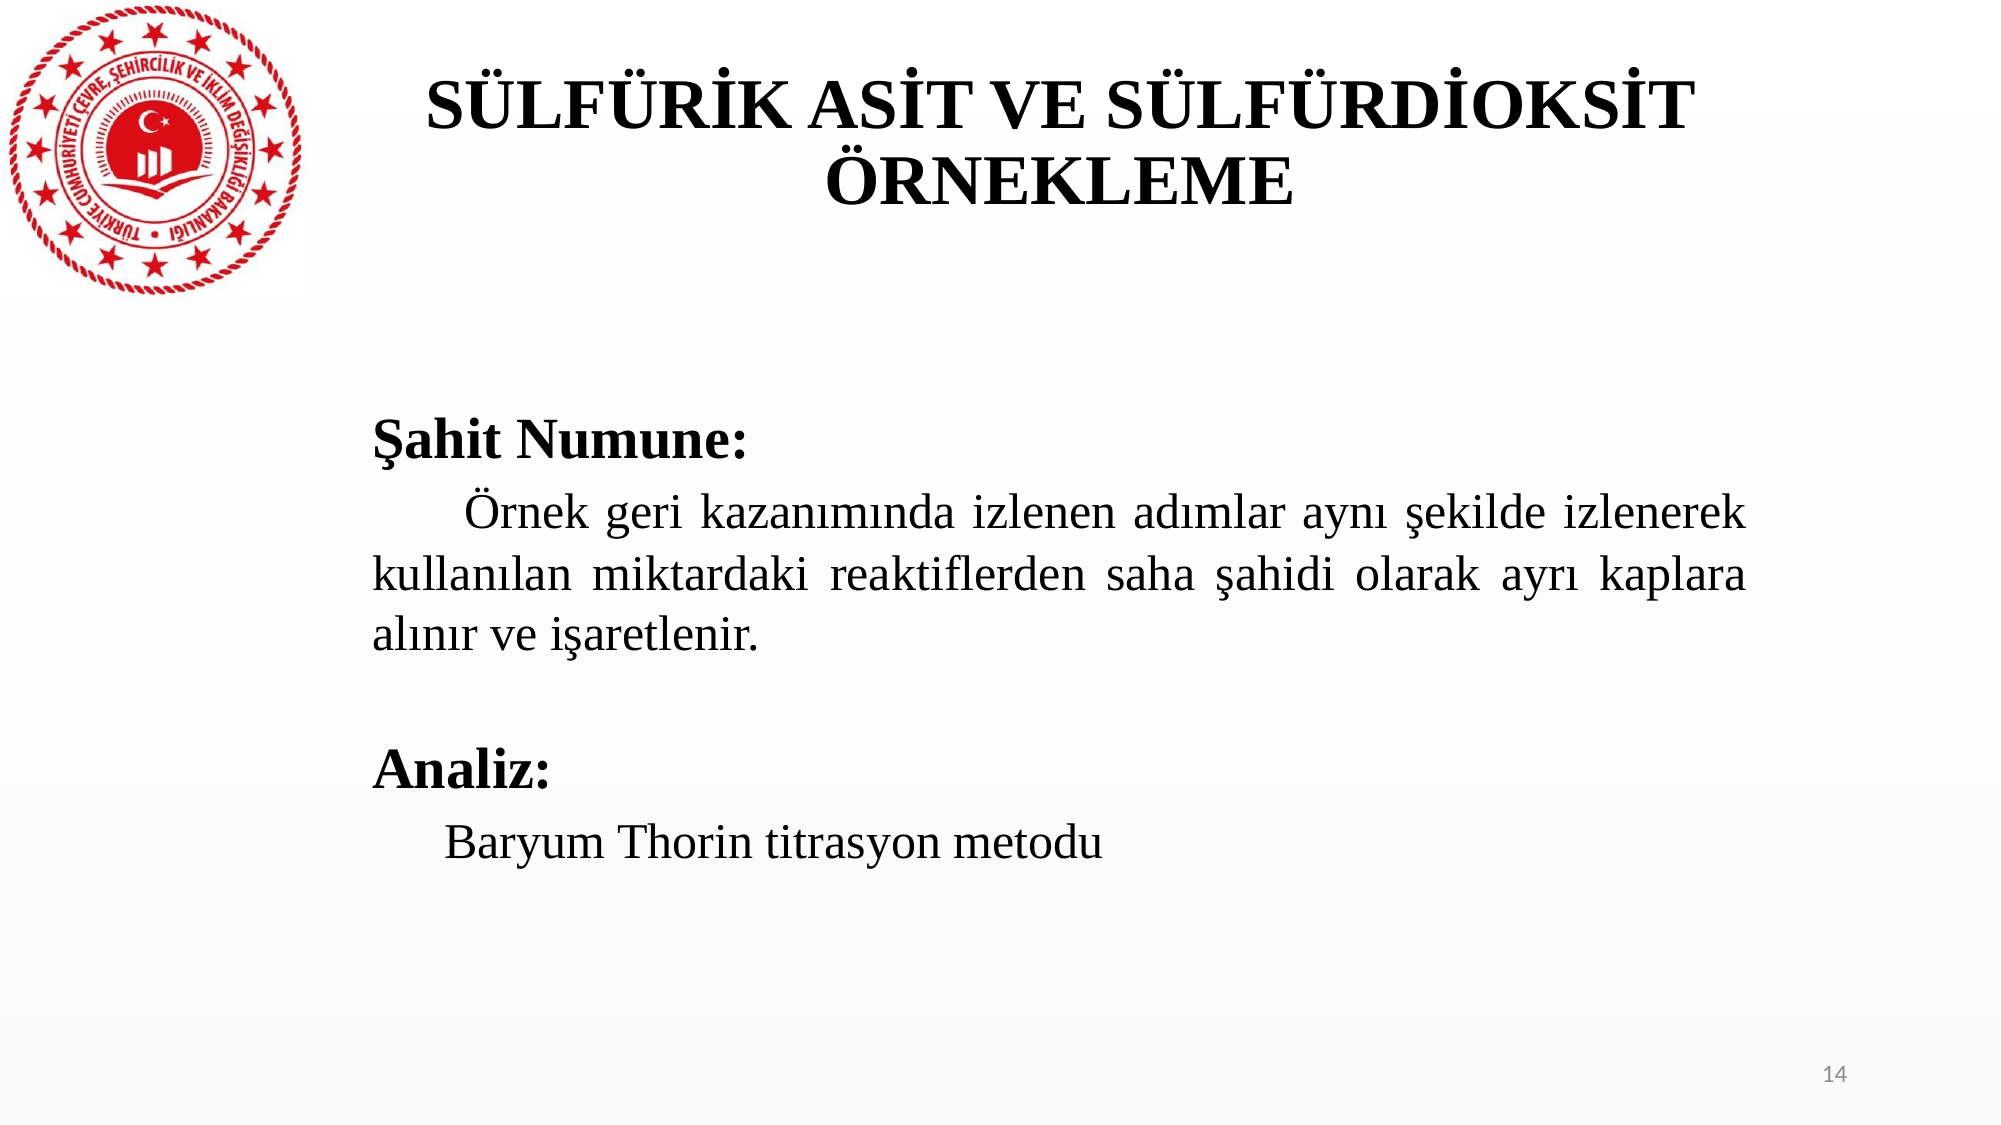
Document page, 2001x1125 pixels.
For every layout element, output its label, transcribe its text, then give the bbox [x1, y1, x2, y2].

slide_number 14 [1412, 1042, 1863, 1103]
title SÜLFÜRİK ASİT VE SÜLFÜRDİOKSİT ÖRNEKLEME [311, 59, 1877, 228]
text_box Şahit Numune: Örnek geri kazanımında izlenen adımlar aynı şekilde izlenerek kullanılan miktardaki reaktiflerden saha şahidi olarak ayrı kaplara alınır ve işaretlenir. Analiz: Baryum Thorin titrasyon metodu [357, 392, 1763, 878]
picture [0, 0, 311, 302]
